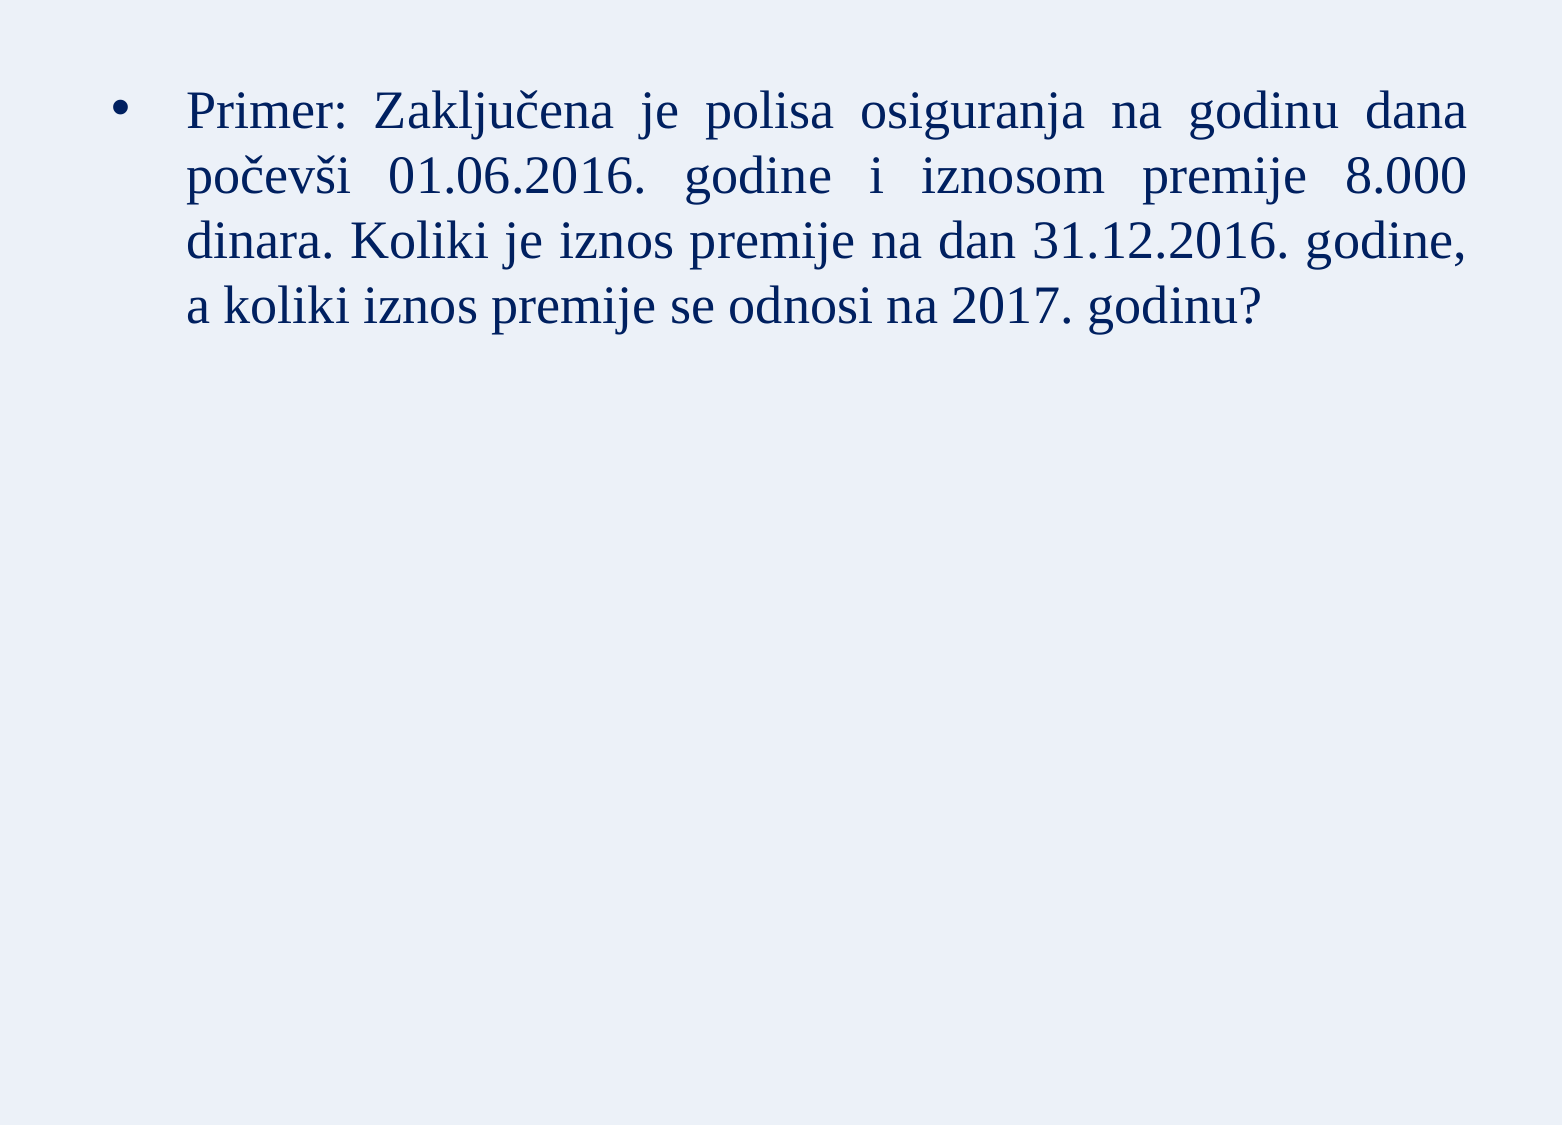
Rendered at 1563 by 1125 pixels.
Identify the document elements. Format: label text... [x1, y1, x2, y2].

list Primer: Zaključena je polisa osiguranja na godinu dana počevši 01.06.2016. godine i iznosom premije 8.000 dinara. Koliki je iznos premije na dan 31.12.2016. godine, a koliki iznos premije se odnosi na 2017. godinu? [78, 66, 1485, 986]
